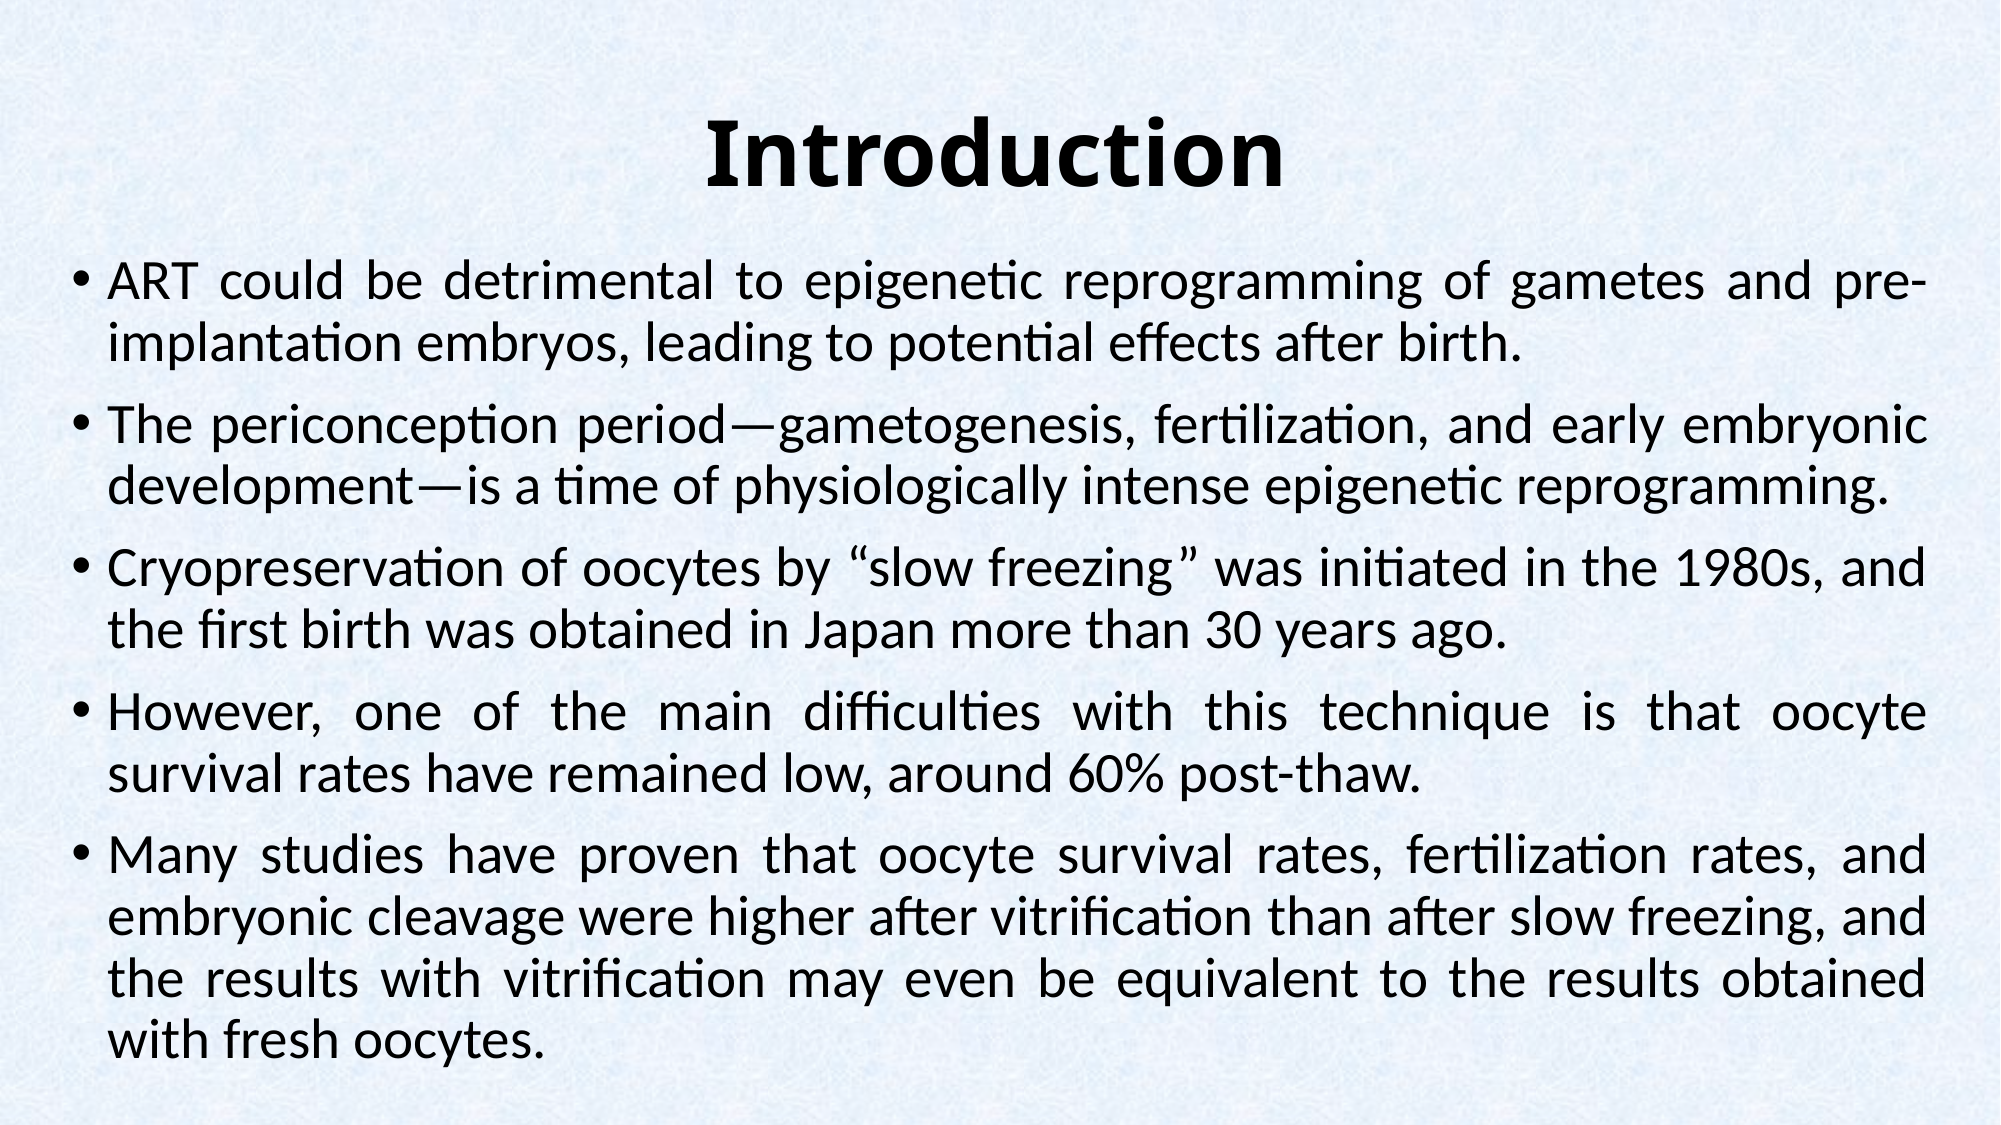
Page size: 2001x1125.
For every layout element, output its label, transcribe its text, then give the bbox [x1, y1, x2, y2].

title Introduction [64, 48, 1953, 266]
list ART could be detrimental to epigenetic reprogramming of gametes and pre-implantation embryos, leading to potential effects after birth. The periconception period—gametogenesis, fertilization, and early embryonic development—is a time of physiologically intense epigenetic reprogramming. Cryopreservation of oocytes by “slow freezing” was initiated in the 1980s, and the first birth was obtained in Japan more than 30 years ago. However, one of the main difficulties with this technique is that oocyte survival rates have remained low, around 60% post-thaw. Many studies have proven that oocyte survival rates, fertilization rates, and embryonic cleavage were higher after vitrification than after slow freezing, and the results with vitrification may even be equivalent to the results obtained with fresh oocytes. [56, 243, 1944, 1111]
